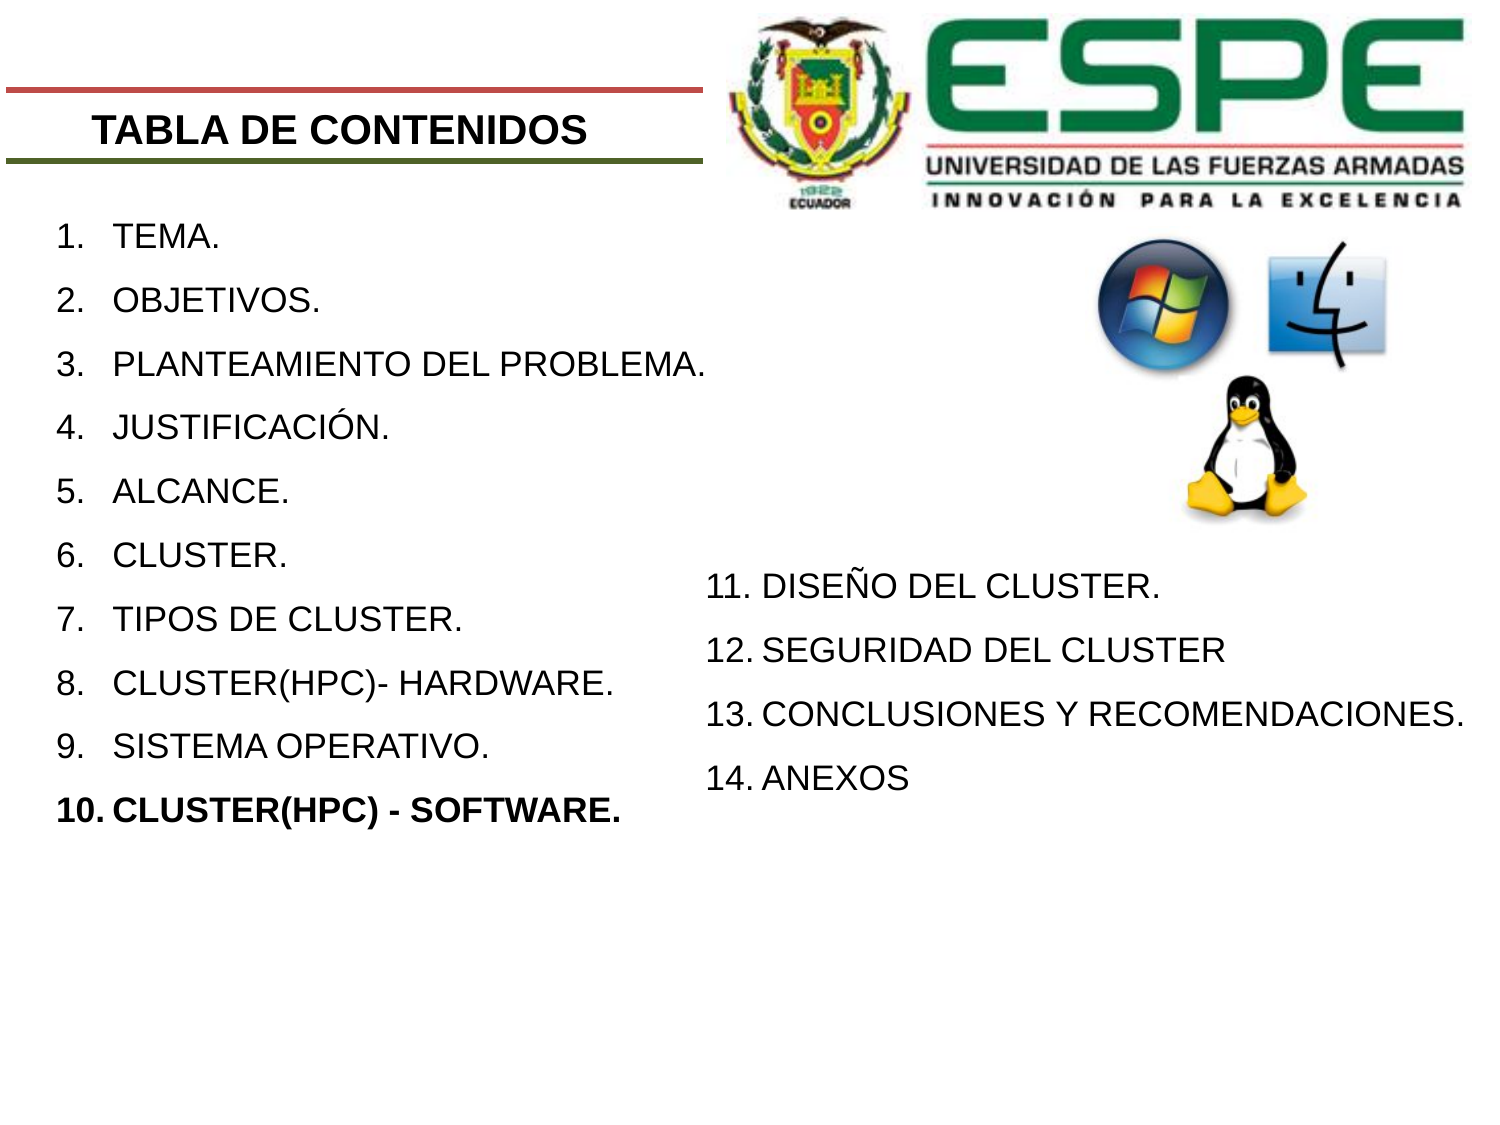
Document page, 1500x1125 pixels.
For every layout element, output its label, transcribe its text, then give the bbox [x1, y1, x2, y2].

picture [1084, 226, 1405, 536]
text_box TABLA DE CONTENIDOS [76, 98, 691, 160]
picture [726, 13, 1472, 221]
text_box DISEÑO DEL CLUSTER. SEGURIDAD DEL CLUSTER CONCLUSIONES Y RECOMENDACIONES. ANEXOS [690, 534, 1500, 805]
text_box TEMA. OBJETIVOS. PLANTEAMIENTO DEL PROBLEMA. JUSTIFICACIÓN. ALCANCE. CLUSTER. TIPOS DE CLUSTER. CLUSTER(HPC)- HARDWARE. SISTEMA OPERATIVO. CLUSTER(HPC) - SOFTWARE. [41, 184, 969, 837]
